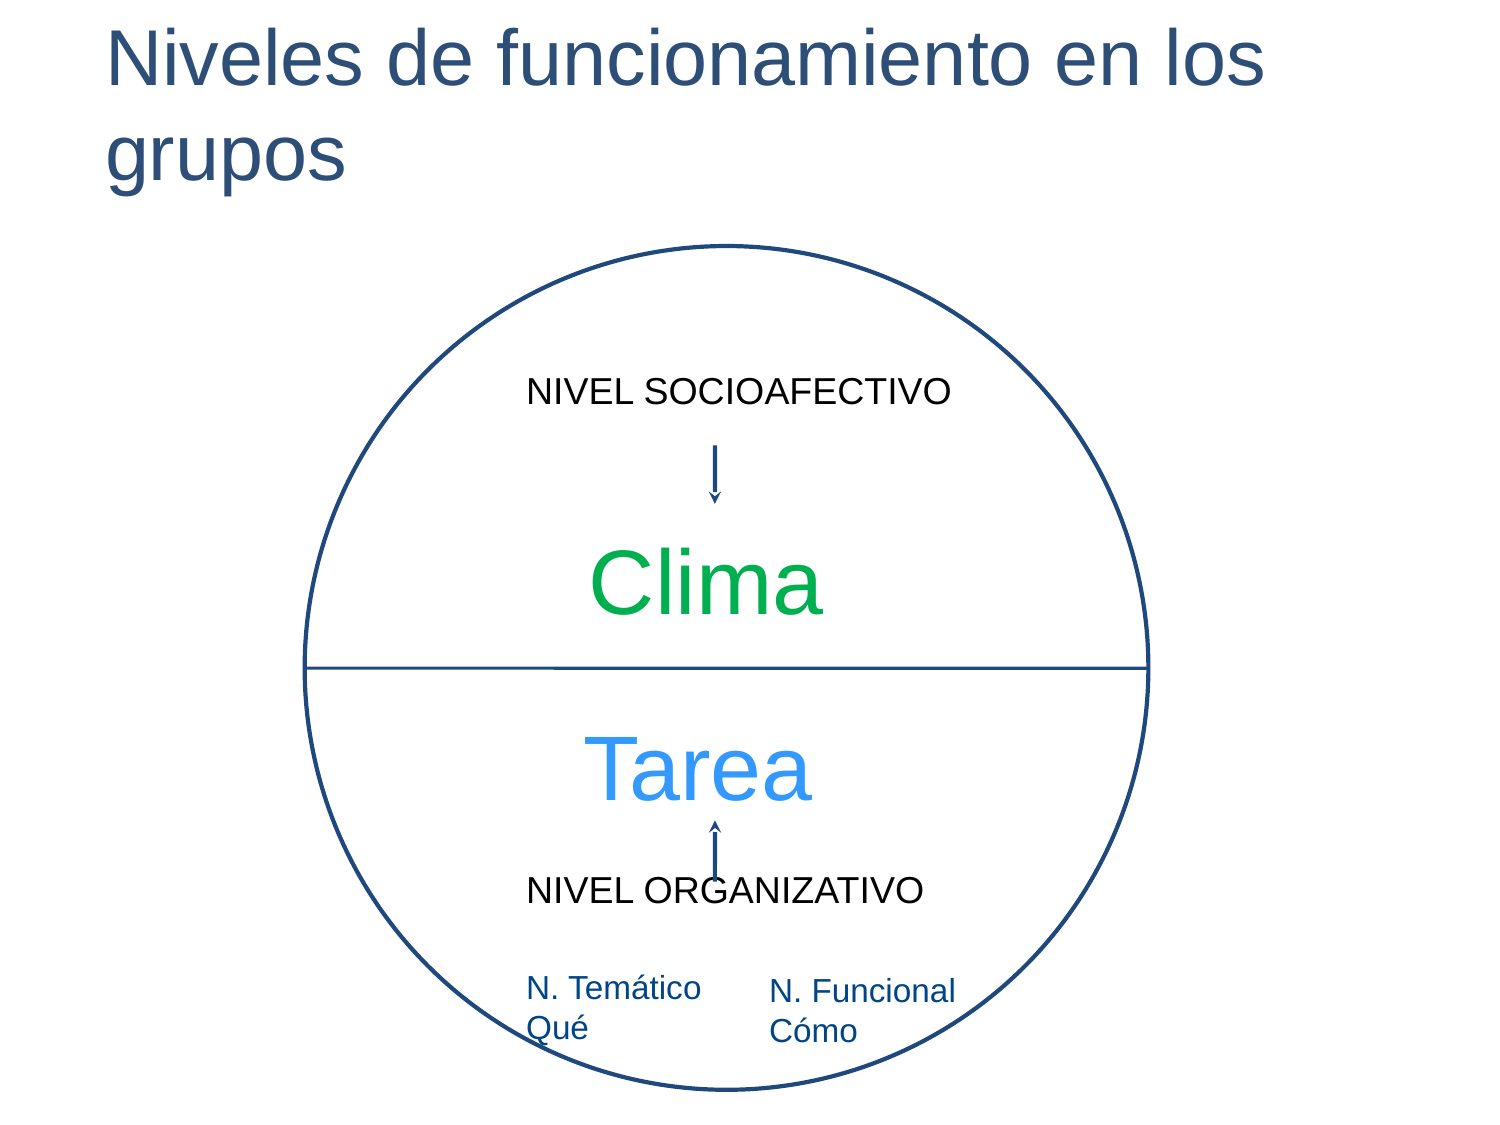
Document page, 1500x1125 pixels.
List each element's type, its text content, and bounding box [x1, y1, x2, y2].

text_box [304, 669, 1149, 1090]
text_box [708, 445, 722, 504]
text_box Clima [574, 515, 841, 642]
text_box Tarea [568, 701, 841, 828]
text_box [708, 820, 722, 882]
text_box N. Funcional Cómo [754, 962, 974, 1058]
text_box Niveles de funcionamiento en los grupos [105, 7, 1450, 195]
text_box N. Temático Qué [511, 958, 731, 1055]
text_box [304, 246, 1149, 668]
text_box NIVEL ORGANIZATIVO [511, 858, 993, 920]
text_box NIVEL SOCIOAFECTIVO [511, 359, 973, 421]
